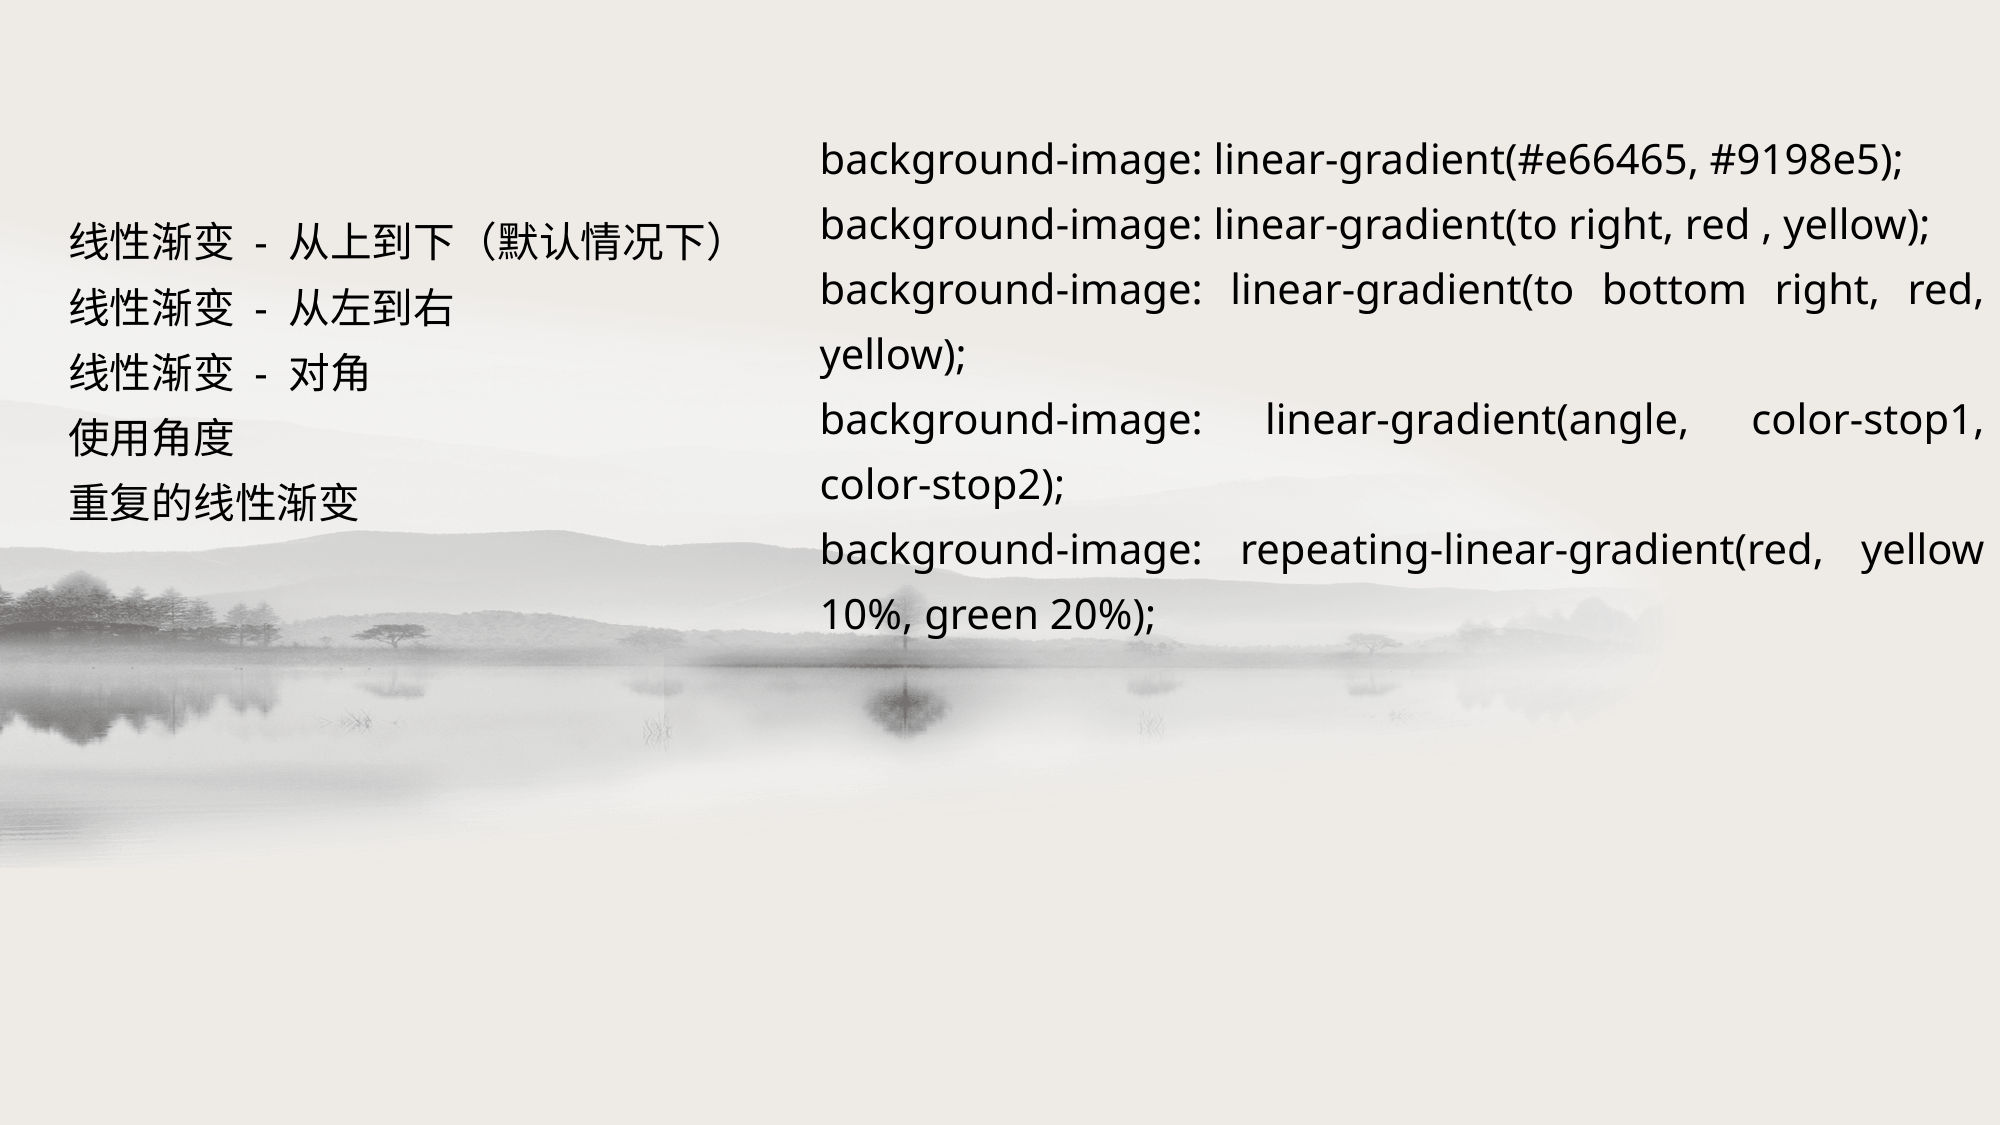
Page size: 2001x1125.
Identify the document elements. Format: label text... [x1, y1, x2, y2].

picture [0, 76, 1826, 954]
text_box background-image: linear-gradient(#e66465, #9198e5); background-image: linear-gradient(to right, red , yellow); background-image: linear-gradient(to bottom right, red, yellow); background-image: linear-gradient(angle, color-stop1, color-stop2); background-image: repeating-linear-gradient(red, yellow 10%, green 20%); [1826, 363, 2000, 646]
